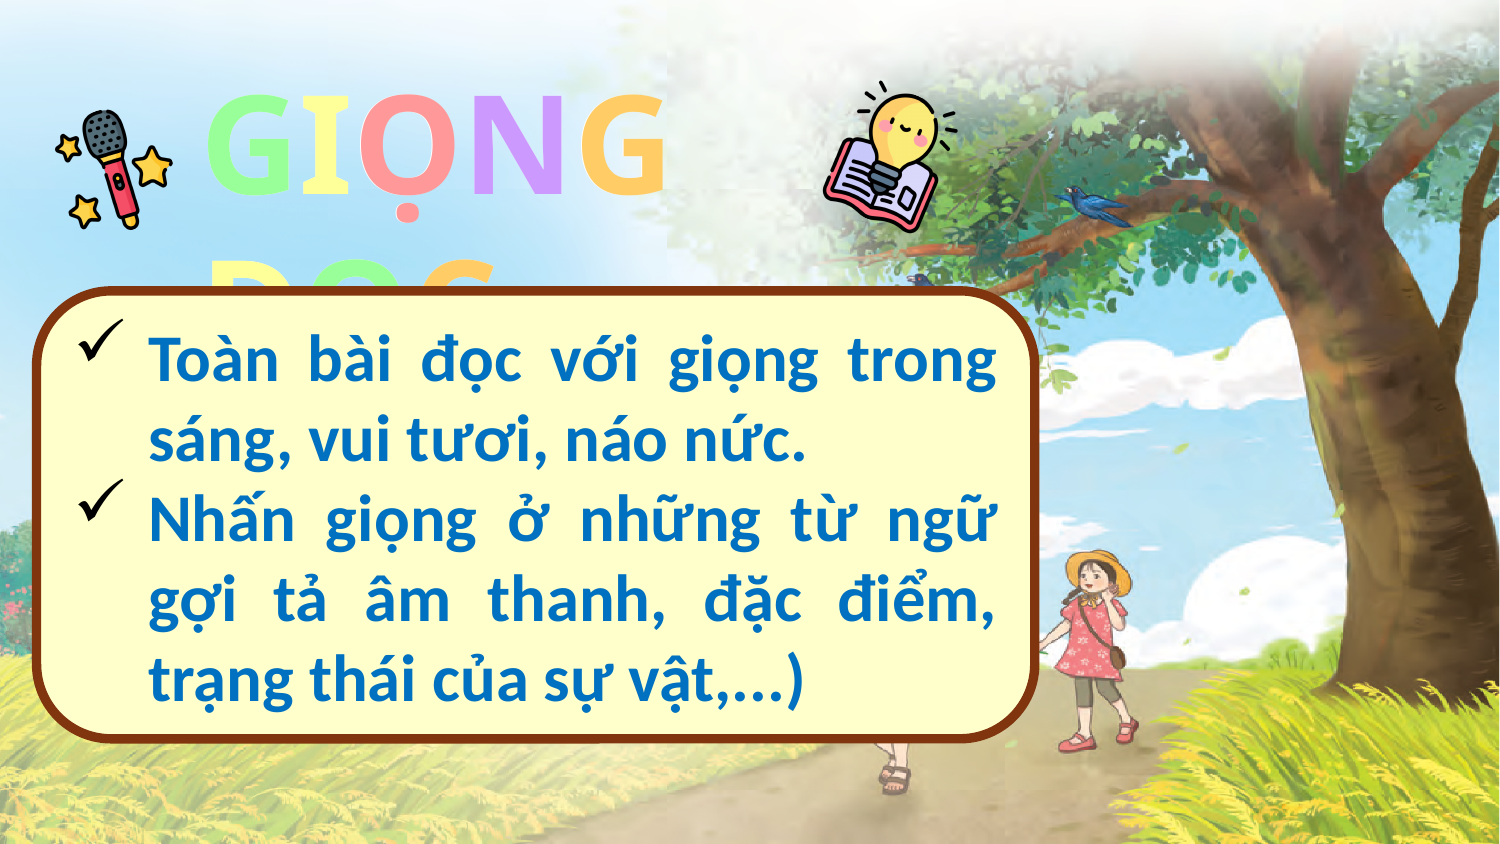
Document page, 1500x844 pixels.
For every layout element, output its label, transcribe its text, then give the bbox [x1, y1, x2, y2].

picture [0, 0, 1500, 844]
text_box Toàn bài đọc với giọng trong sáng, vui tươi, náo nức. Nhấn giọng ở những từ ngữ gợi tả âm thanh, đặc điểm, trạng thái của sự vật,...) [34, 289, 1037, 741]
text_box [57, 49, 953, 233]
